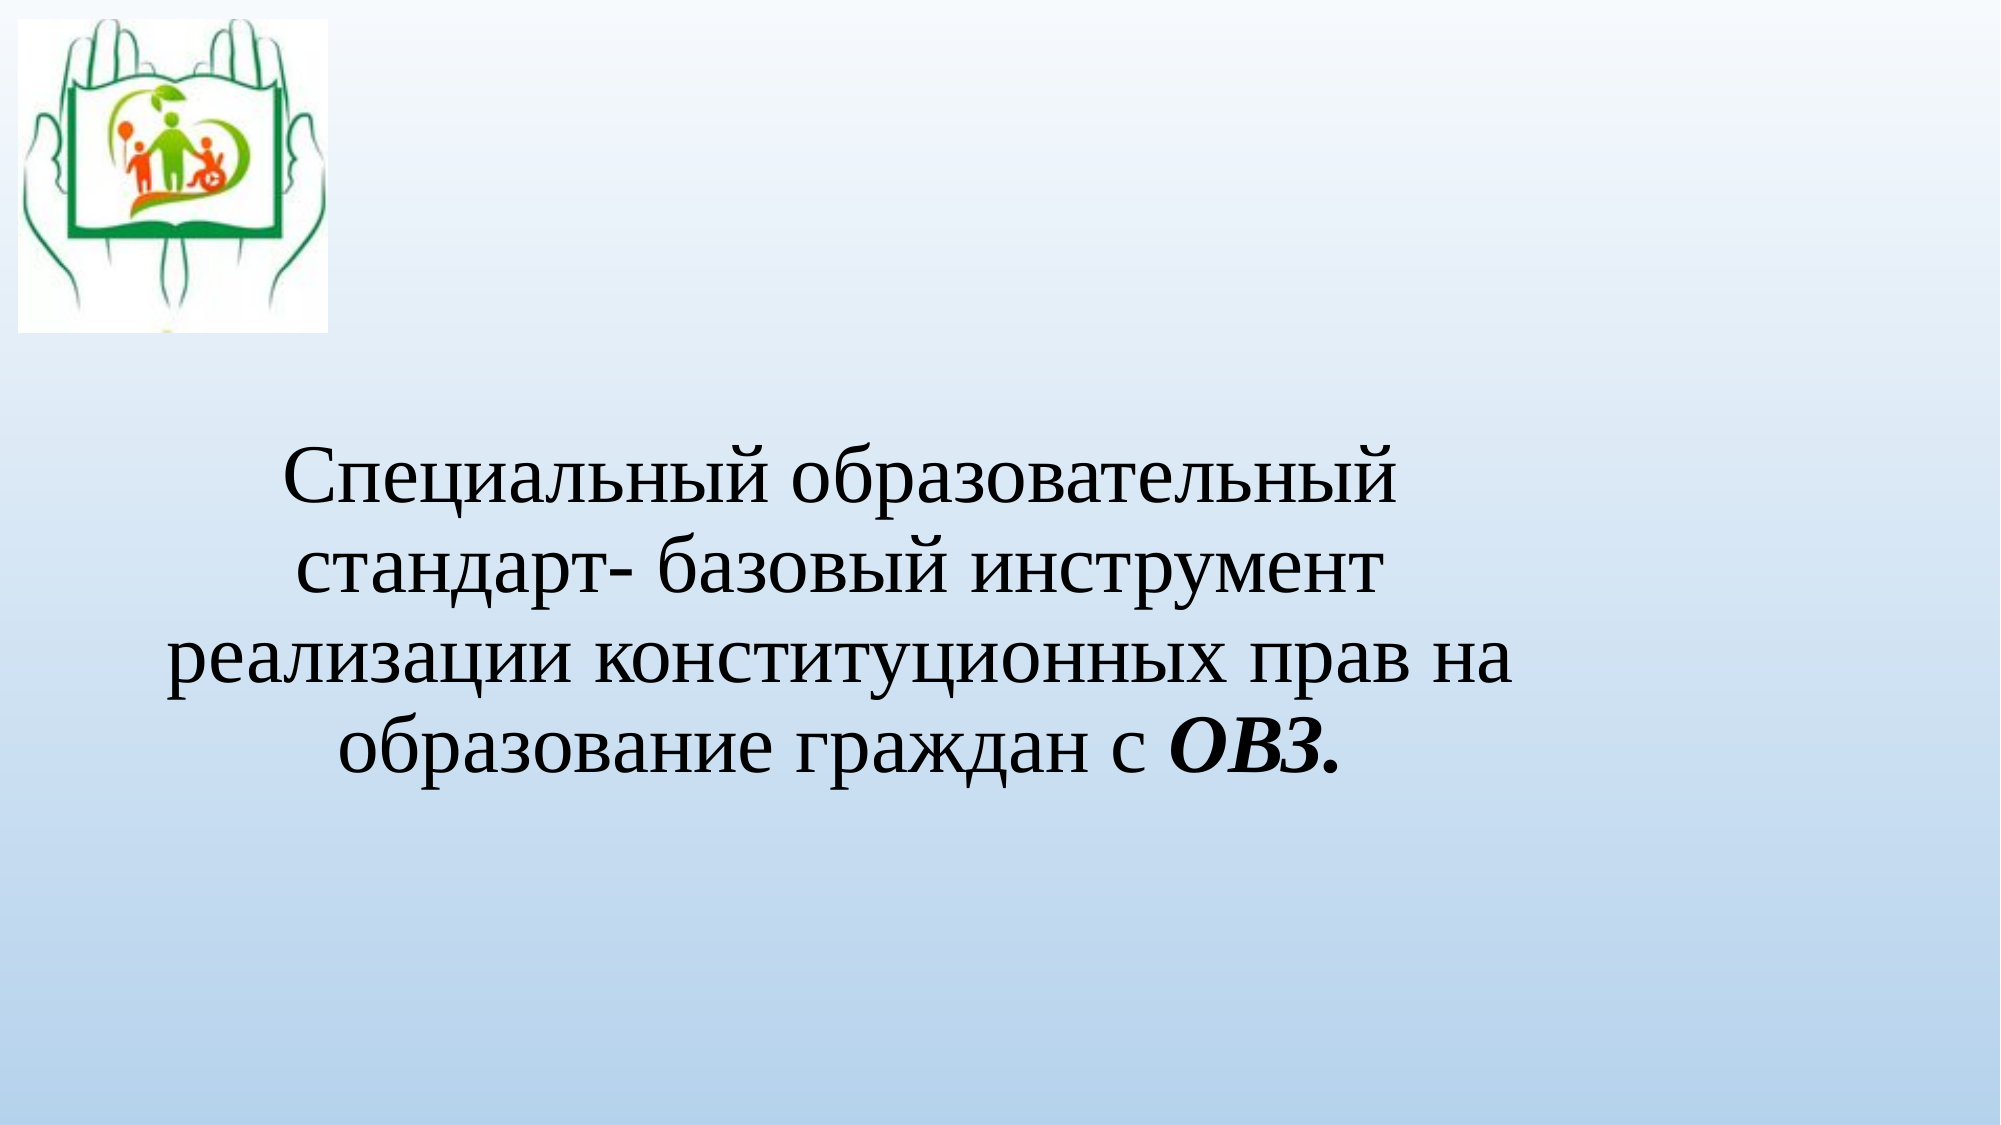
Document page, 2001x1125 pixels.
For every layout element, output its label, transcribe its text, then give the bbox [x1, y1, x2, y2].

list Специальный образовательный стандарт- базовый инструмент реализации конституционных прав на образование граждан с ОВЗ. [111, 332, 1571, 992]
picture [18, 19, 328, 333]
